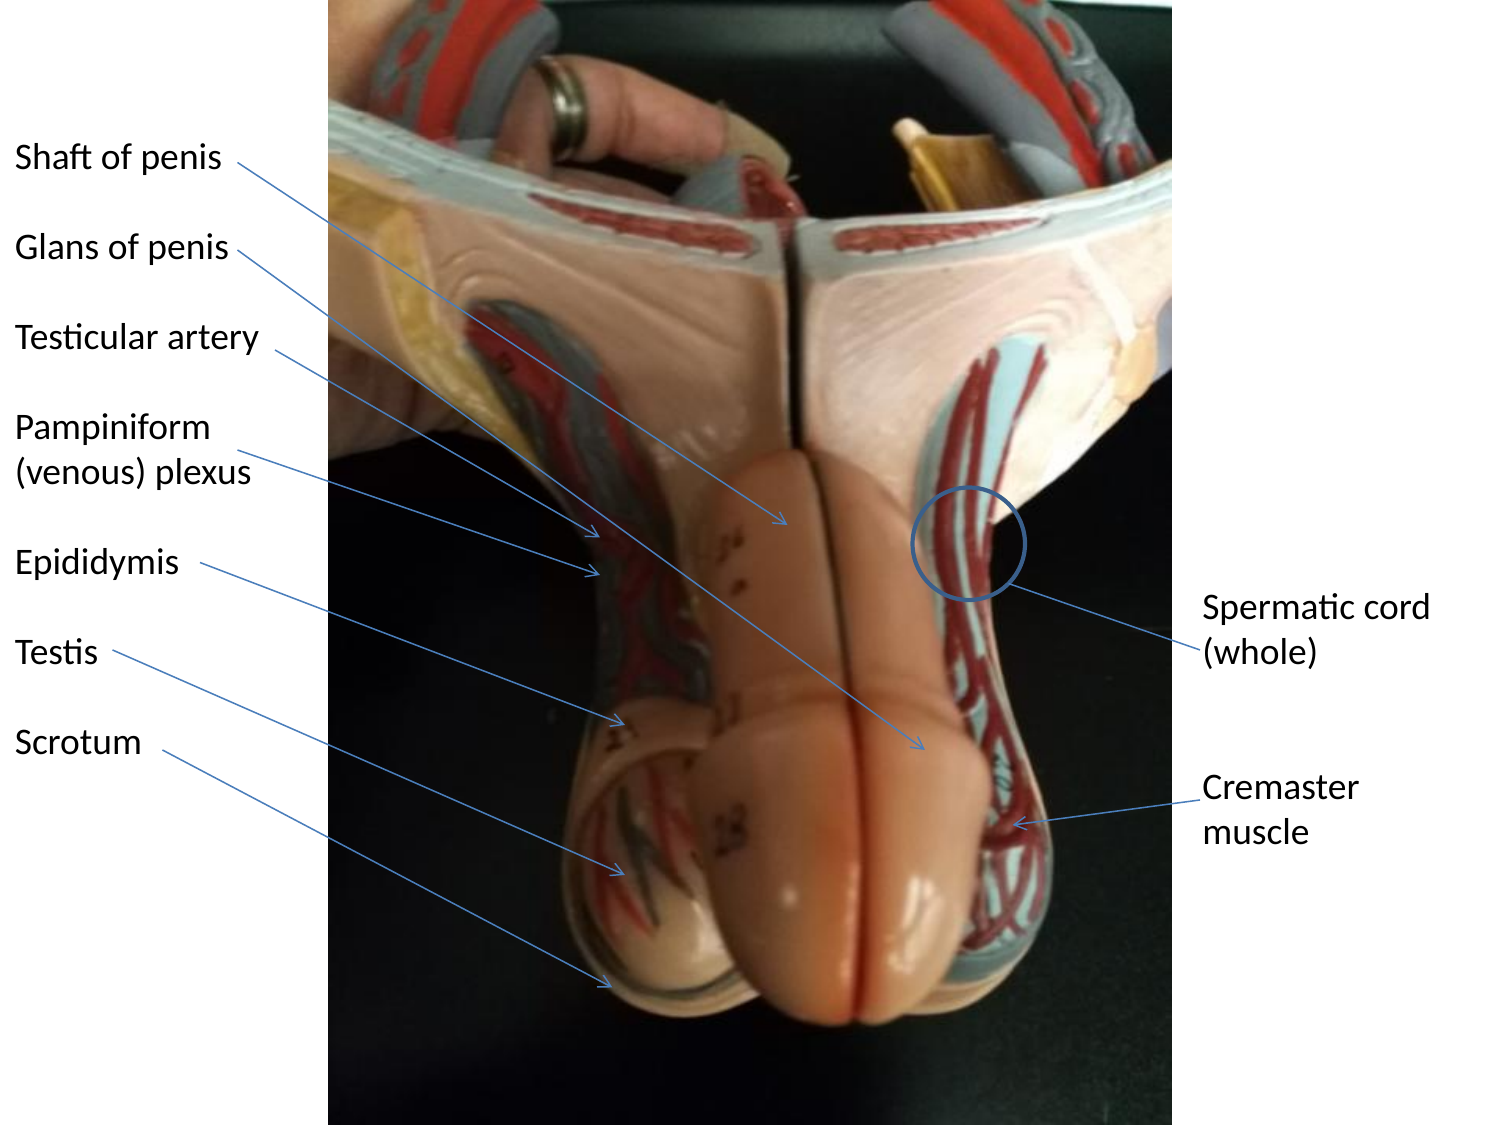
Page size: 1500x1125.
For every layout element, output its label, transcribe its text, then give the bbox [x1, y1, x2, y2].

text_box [199, 562, 232, 648]
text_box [616, 760, 626, 876]
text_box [237, 249, 926, 751]
picture [327, 0, 1173, 1125]
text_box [112, 649, 232, 876]
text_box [162, 749, 613, 988]
text_box Shaft of penis Glans of penis Testicular artery Pampiniform (venous) plexus Epididymis Testis Scrotum [0, 124, 288, 860]
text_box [1012, 799, 1201, 826]
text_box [237, 162, 788, 249]
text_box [1008, 583, 1201, 651]
text_box Spermatic cord (whole) Cremaster muscle [1187, 574, 1450, 860]
